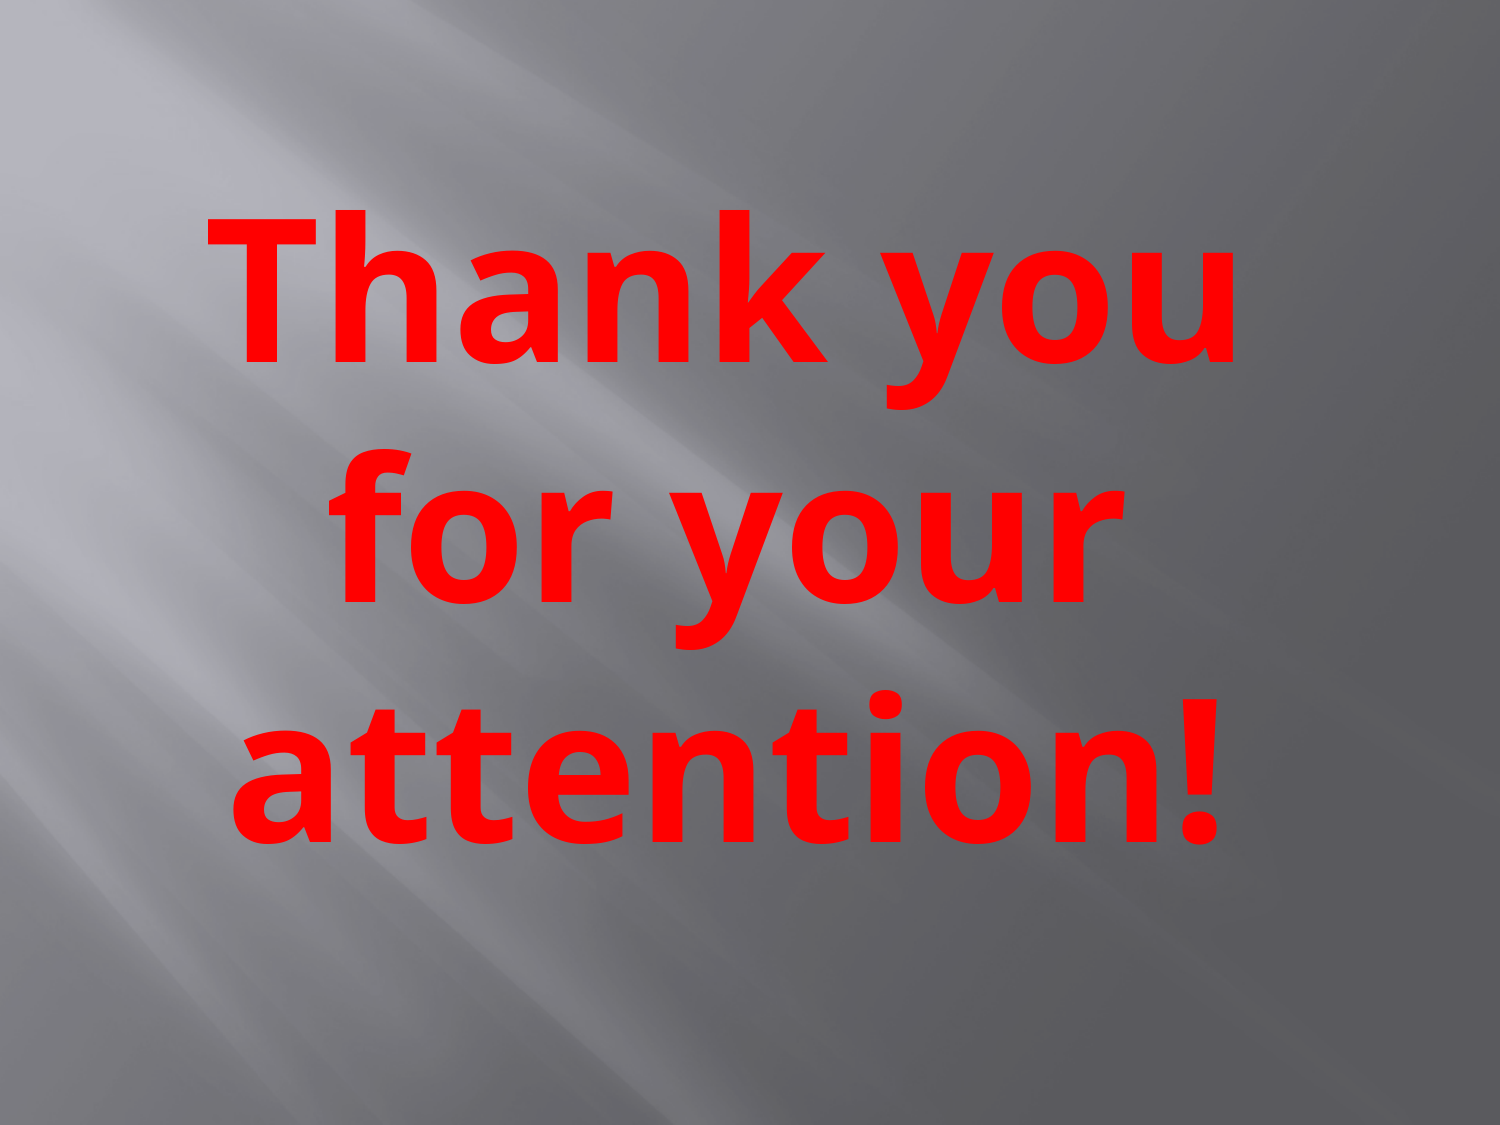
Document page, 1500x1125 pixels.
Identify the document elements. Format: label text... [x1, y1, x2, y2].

title Thank you for your attention! [29, 45, 1425, 1000]
